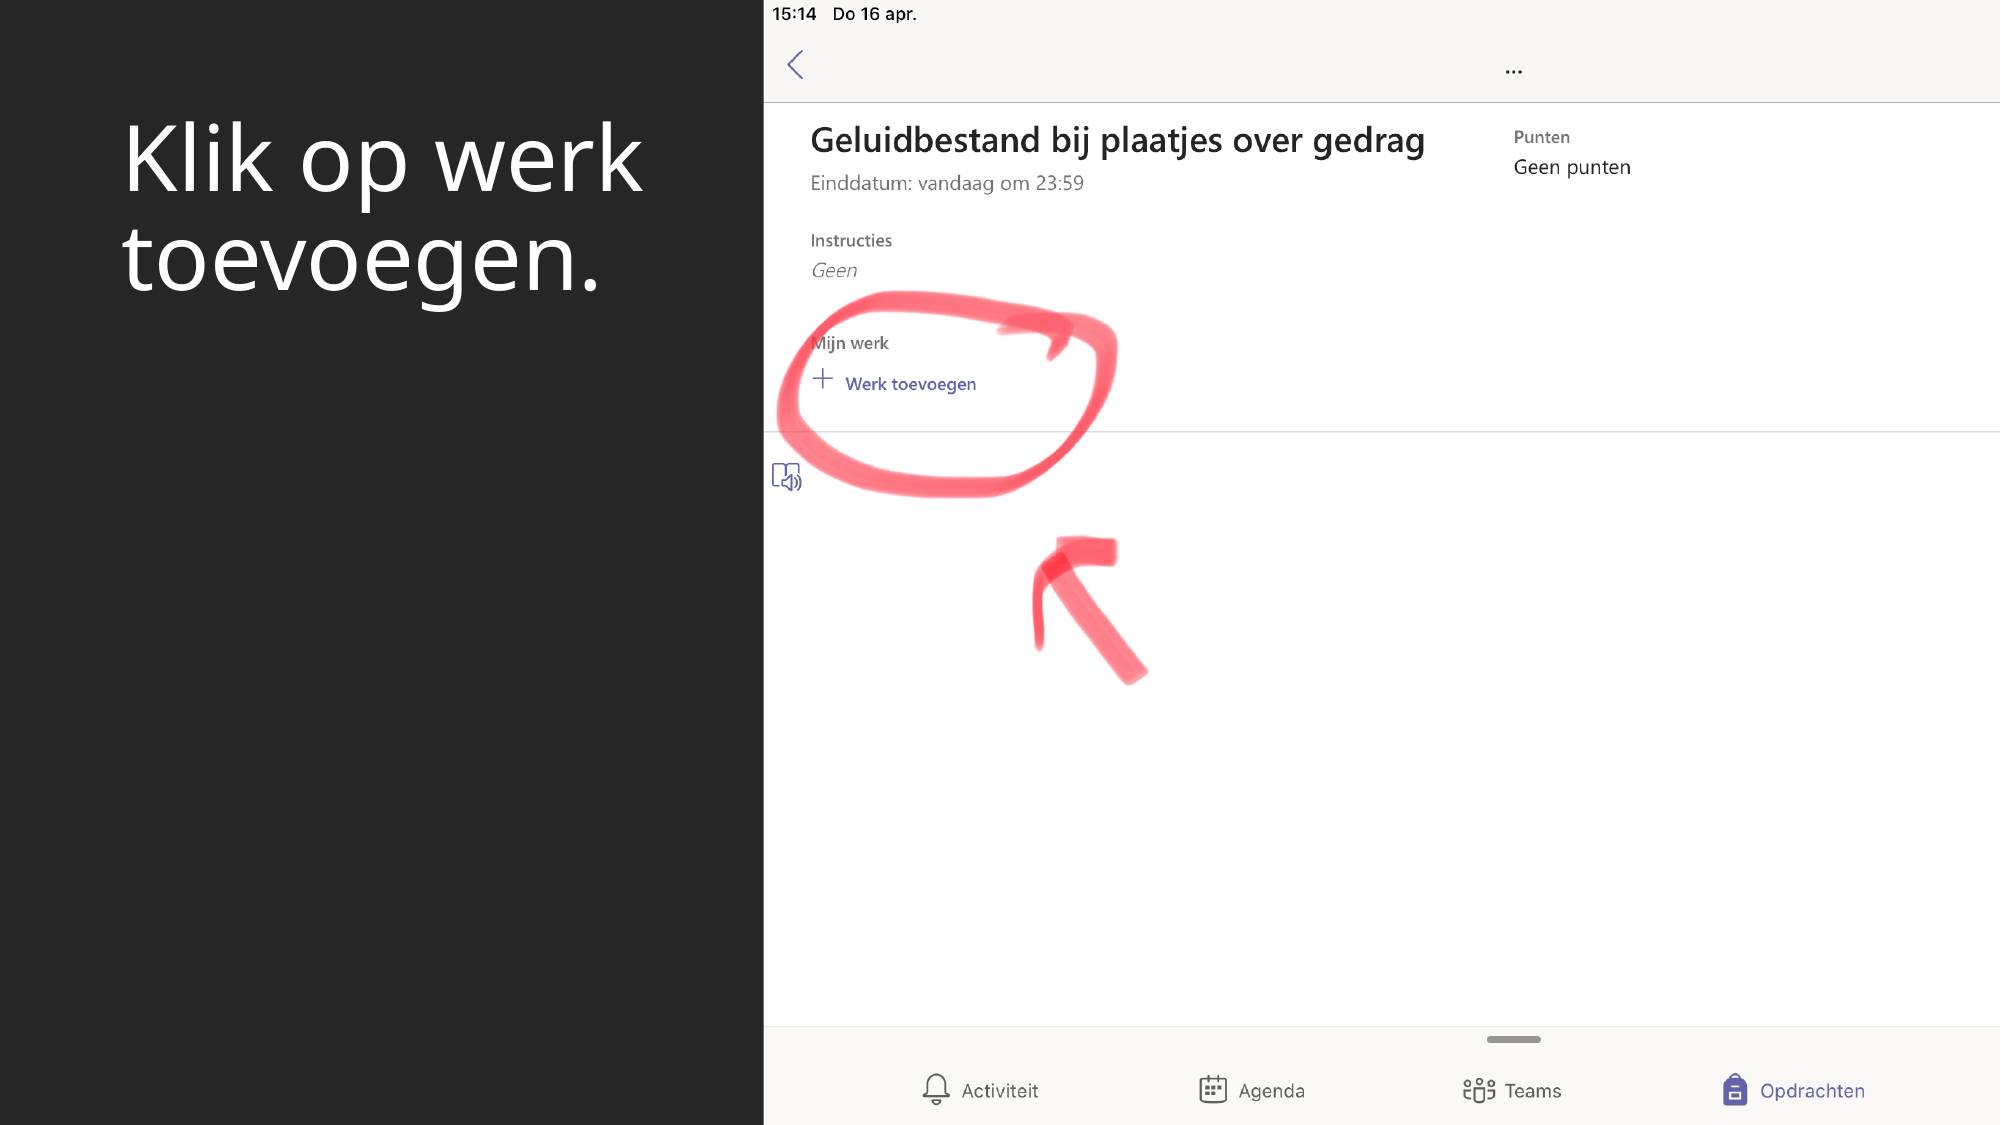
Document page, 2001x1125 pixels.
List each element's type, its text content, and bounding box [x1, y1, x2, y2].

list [763, 0, 2000, 1125]
text_box [0, 0, 763, 1125]
title Klik op werk toevoegen. [106, 104, 661, 709]
